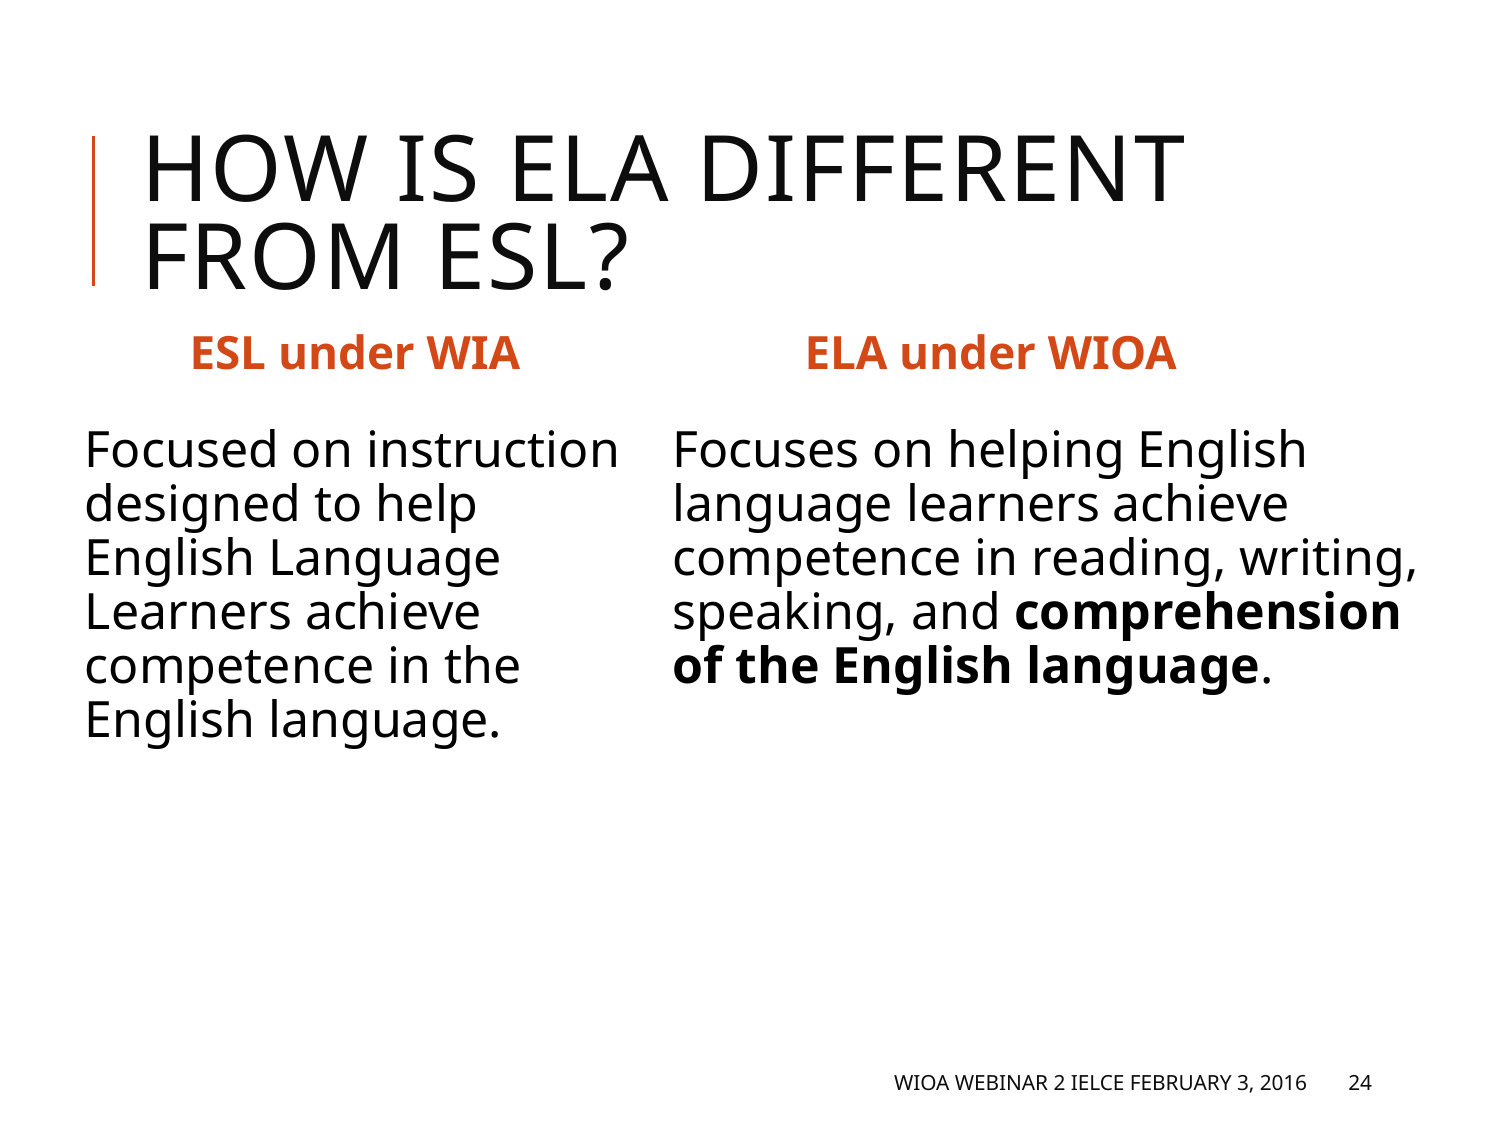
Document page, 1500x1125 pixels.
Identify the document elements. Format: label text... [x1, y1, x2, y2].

list ELA under WIOA [650, 287, 1332, 416]
slide_number 24 [1333, 1061, 1454, 1107]
list Focused on instruction designed to help English Language Learners achieve competence in the English language. [62, 416, 648, 965]
title How is ELA Different from ESL? (5) [126, 96, 1322, 342]
list Focuses on helping English language learners achieve competence in reading, writing, speaking, and comprehension of the English language. [650, 416, 1463, 965]
footer WIOA Webinar 2 IELCE February 3, 2016 [595, 1061, 1322, 1107]
list ESL under WIA [62, 287, 648, 416]
